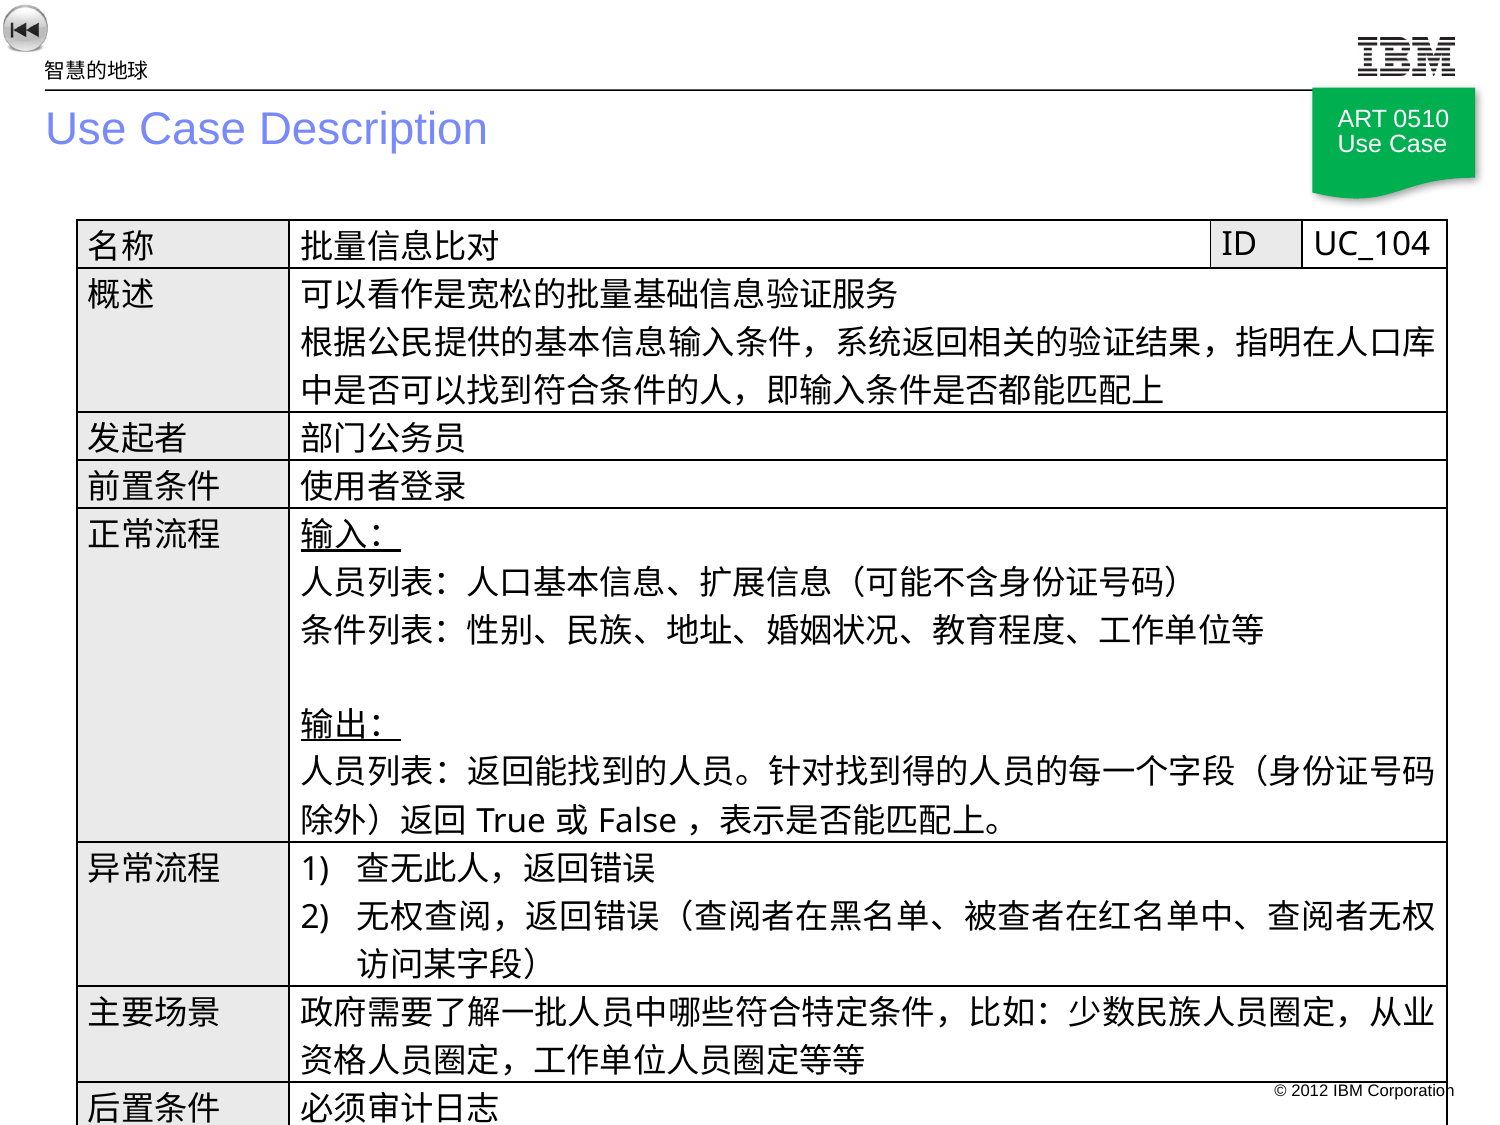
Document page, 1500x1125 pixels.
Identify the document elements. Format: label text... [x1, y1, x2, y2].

picture [1358, 37, 1455, 76]
table_cell 查无此人，返回错误 无权查阅，返回错误（查阅者在黑名单、被查者在红名单中、查阅者无权访问某字段） [290, 843, 1446, 985]
table_cell 正常流程 [78, 509, 288, 841]
table_cell 后置条件 [78, 1083, 288, 1125]
picture [0, 2, 51, 54]
table_header ID [1211, 221, 1301, 267]
table_header UC_104 [1303, 221, 1446, 267]
table_cell 政府需要了解一批人员中哪些符合特定条件，比如：少数民族人员圈定，从业资格人员圈定，工作单位人员圈定等等 [290, 987, 1446, 1081]
table_cell 主要场景 [78, 987, 288, 1081]
table_cell 必须审计日志 [290, 1083, 1446, 1125]
table_cell 发起者 [78, 413, 288, 459]
table_cell 前置条件 [78, 461, 288, 507]
table_cell 可以看作是宽松的批量基础信息验证服务 根据公民提供的基本信息输入条件，系统返回相关的验证结果，指明在人口库中是否可以找到符合条件的人，即输入条件是否都能匹配上 [290, 269, 1446, 411]
table_cell 使用者登录 [290, 461, 1446, 507]
table_cell 输入： 人员列表：人口基本信息、扩展信息（可能不含身份证号码） 条件列表：性别、民族、地址、婚姻状况、教育程度、工作单位等 输出： 人员列表：返回能找到的人员。针对找到得的人员的每一个字段（身份证号码除外）返回True或False，表示是否能匹配上。 [290, 509, 1446, 841]
table_header 批量信息比对 [290, 221, 1210, 267]
table_cell 异常流程 [78, 843, 288, 985]
table_cell 部门公务员 [290, 413, 1446, 459]
title Use Case Description [29, 97, 1455, 293]
table_header 名称 [78, 221, 288, 267]
text_box ART 0510 Use Case [1312, 87, 1476, 199]
table_cell 概述 [78, 269, 288, 411]
